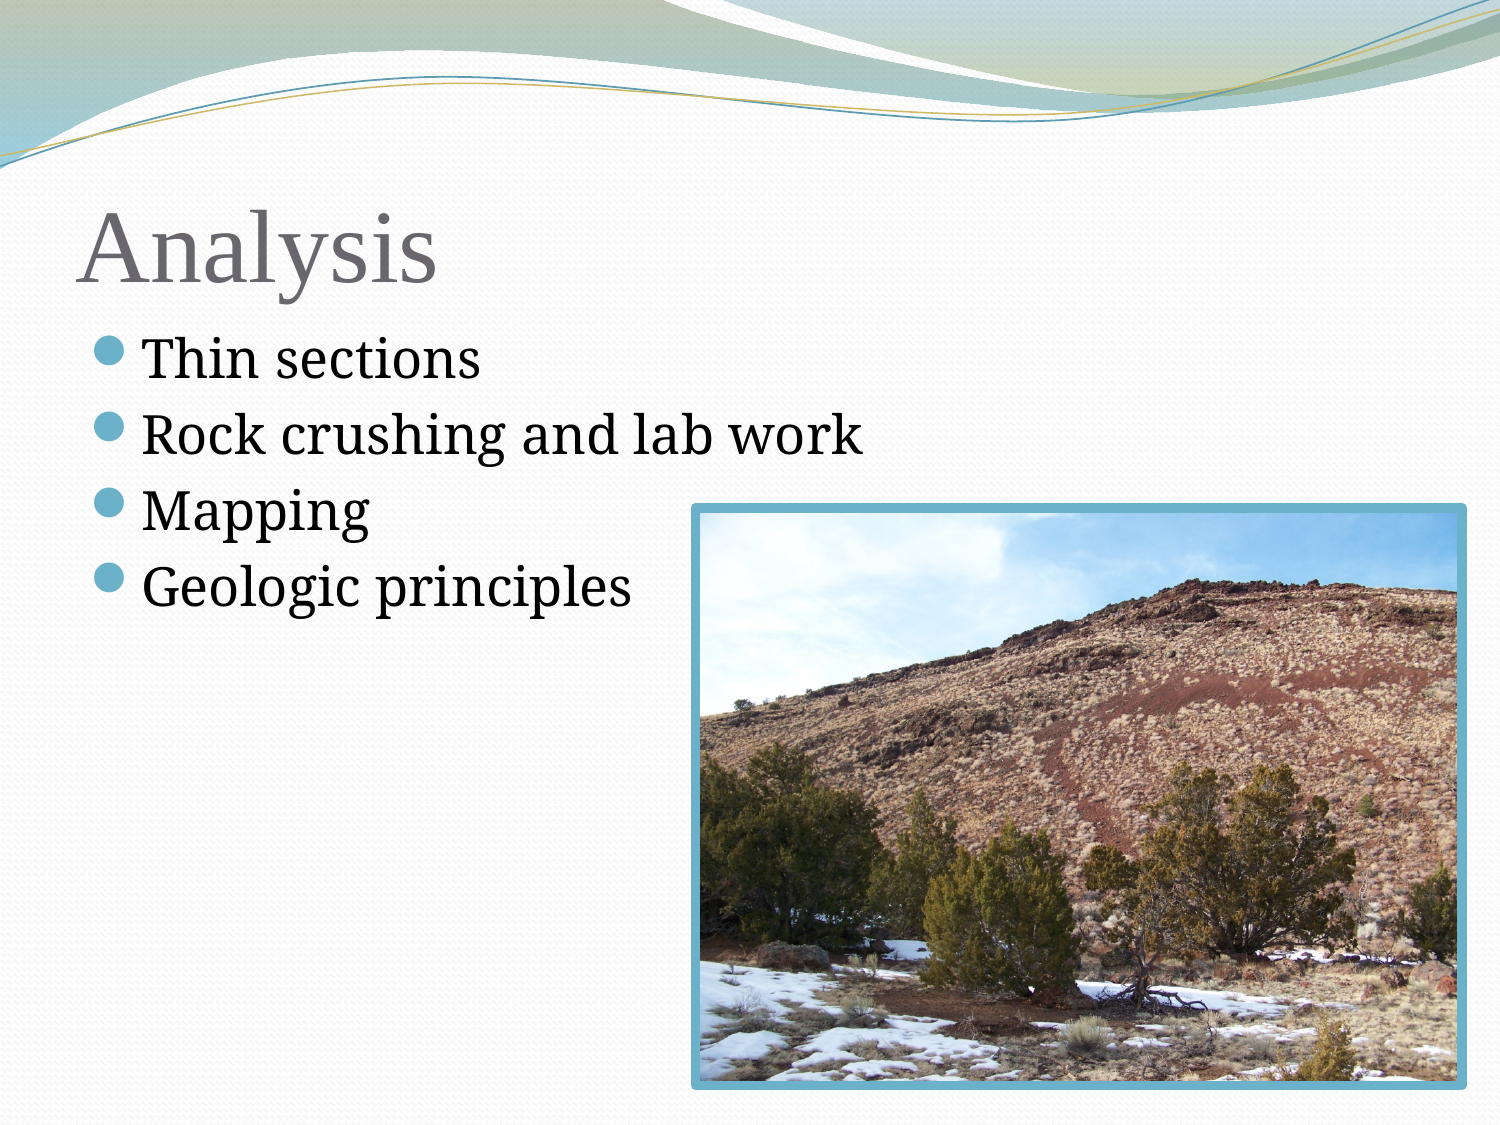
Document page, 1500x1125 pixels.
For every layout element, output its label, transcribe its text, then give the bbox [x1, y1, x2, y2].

title Analysis [75, 115, 1425, 303]
picture [699, 512, 1458, 1081]
list Thin sections Rock crushing and lab work Mapping Geologic principles [75, 317, 1425, 1038]
